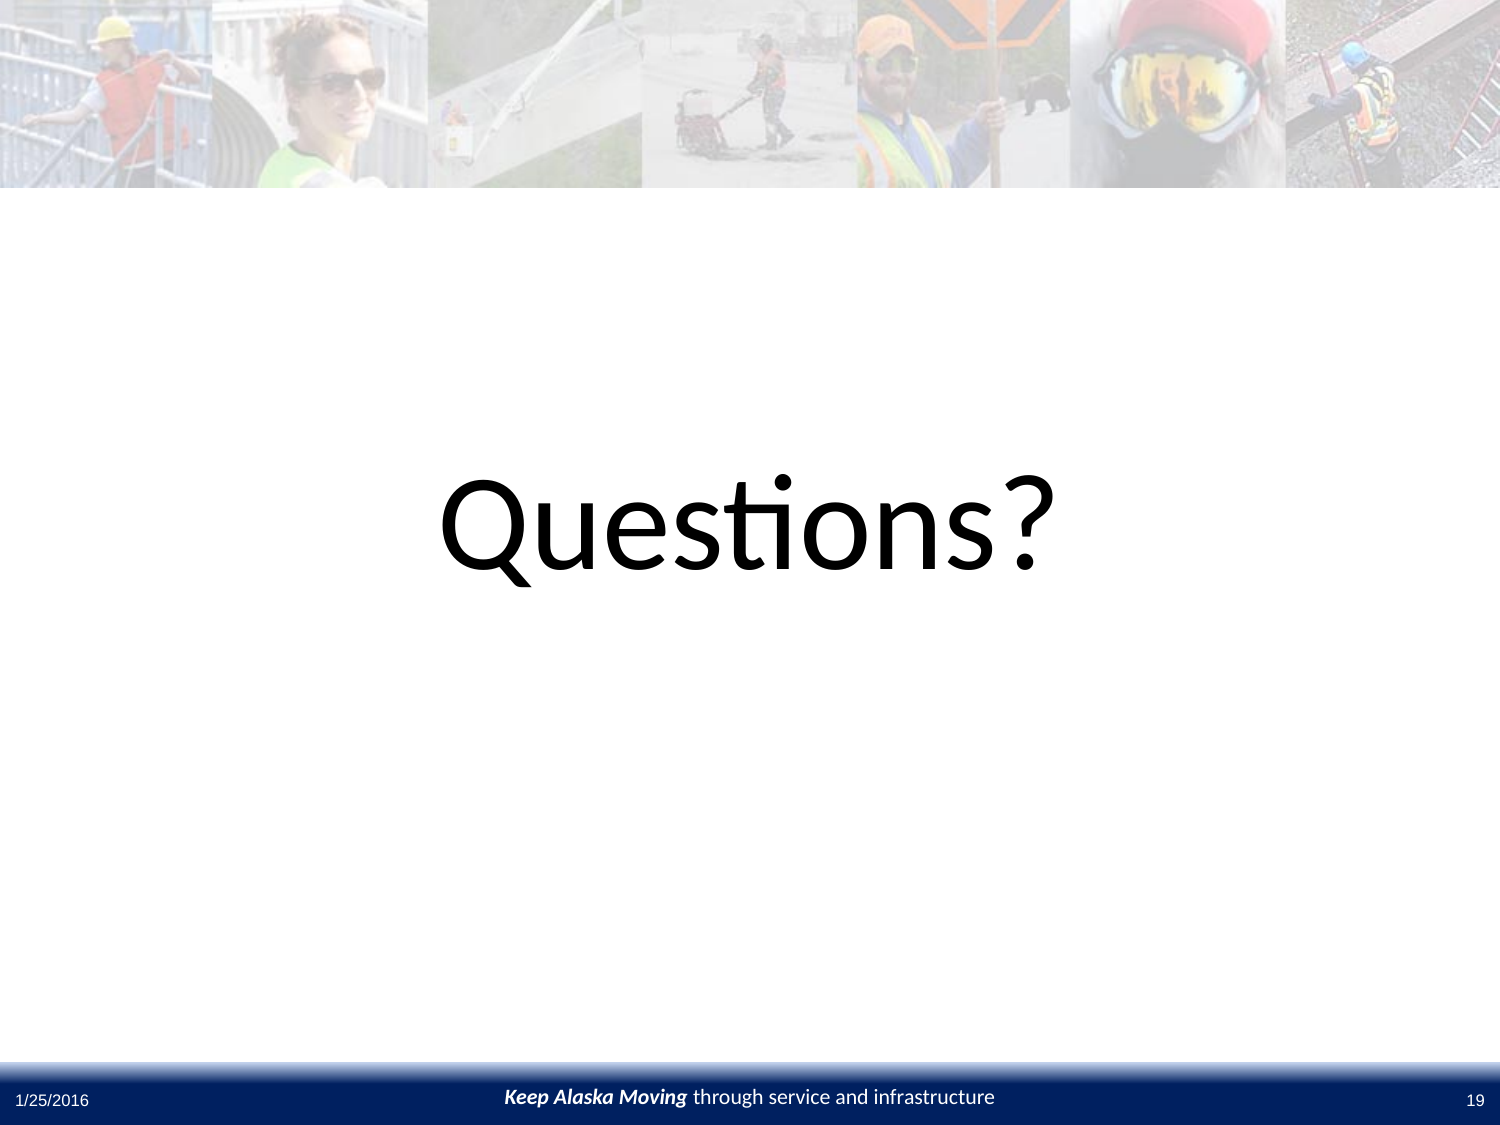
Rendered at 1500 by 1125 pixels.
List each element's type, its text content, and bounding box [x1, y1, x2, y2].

text_box Questions? [362, 425, 1138, 605]
picture [0, 0, 1500, 188]
